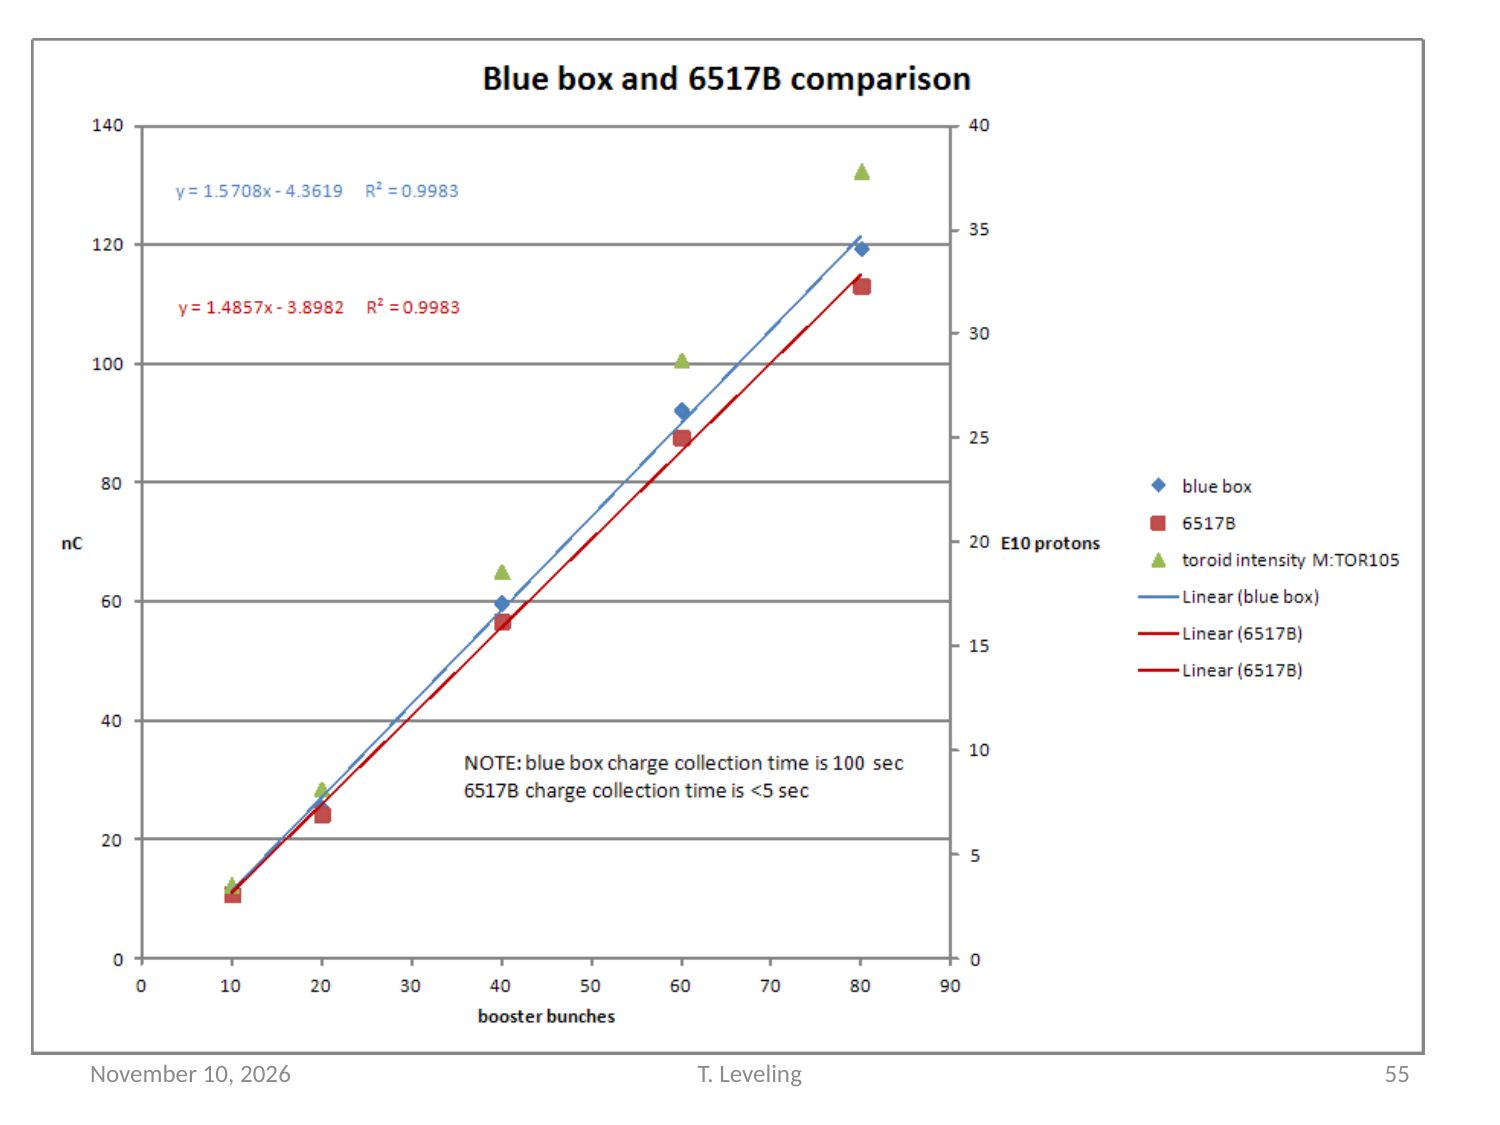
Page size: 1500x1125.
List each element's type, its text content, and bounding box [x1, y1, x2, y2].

slide_number 55 [1074, 1061, 1425, 1103]
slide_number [75, 1062, 425, 1103]
picture [30, 38, 1426, 1055]
footer T. Leveling [512, 1062, 988, 1103]
